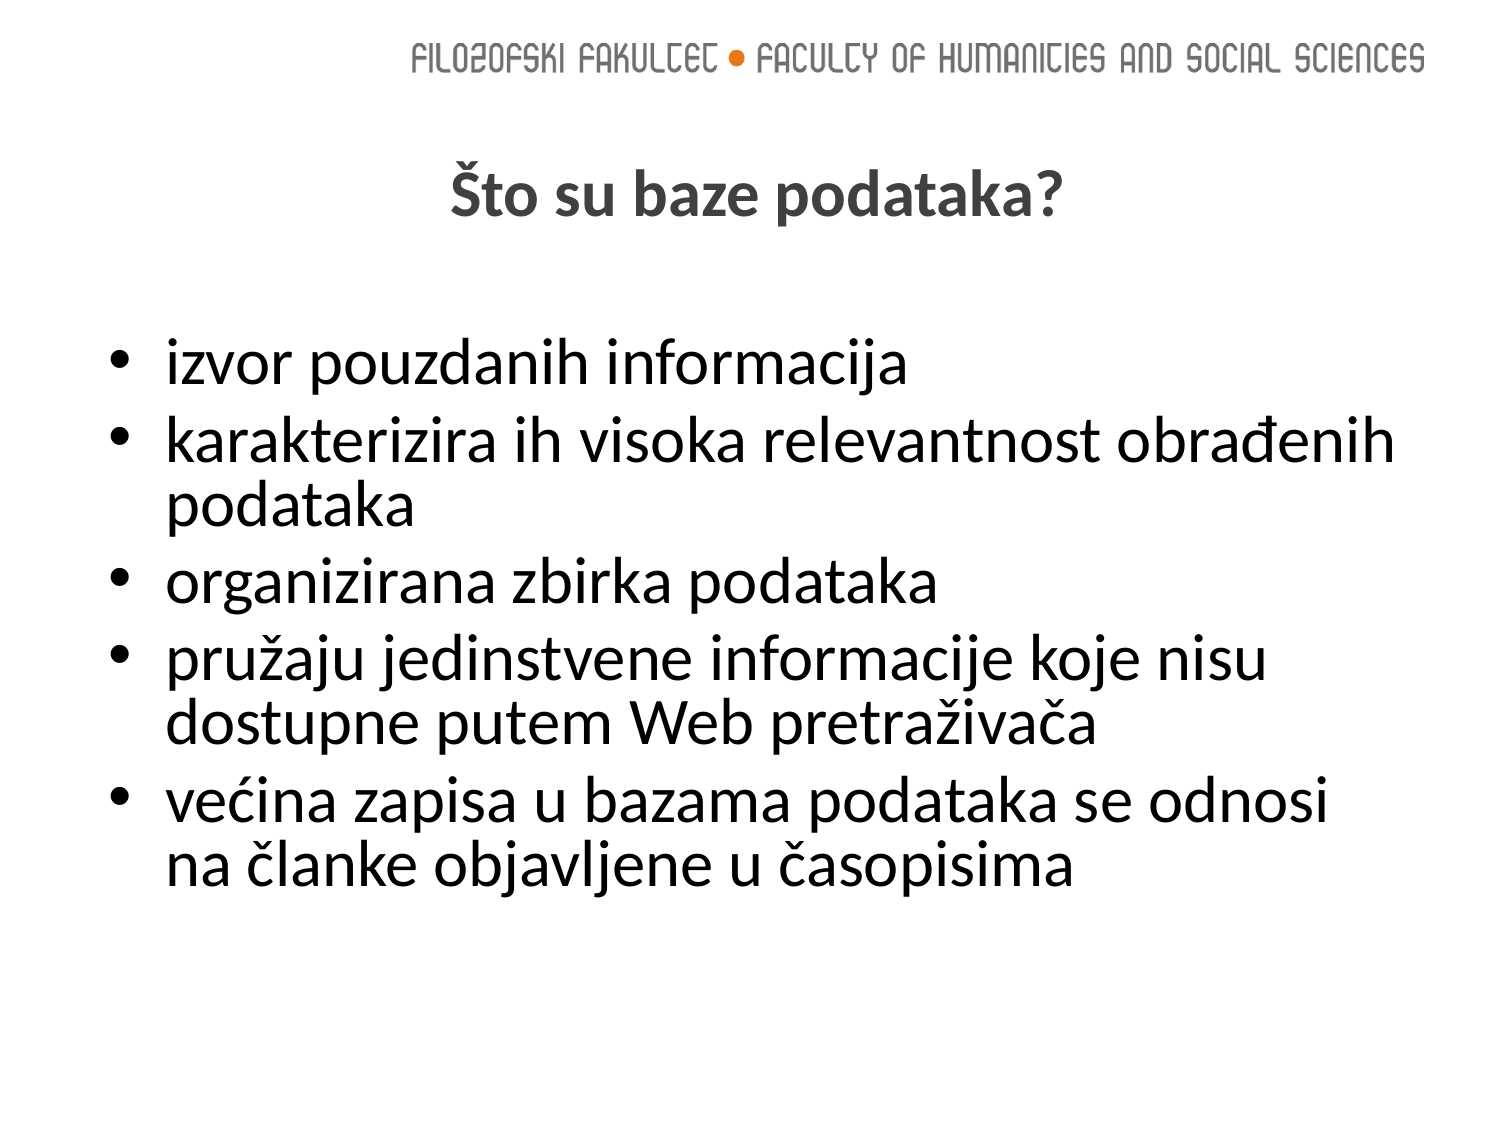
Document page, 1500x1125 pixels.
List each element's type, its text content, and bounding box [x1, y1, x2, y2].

picture [410, 43, 1424, 73]
title Što su baze podataka? [68, 125, 1447, 254]
list izvor pouzdanih informacija karakterizira ih visoka relevantnost obrađenih podataka organizirana zbirka podataka pružaju jedinstvene informacije koje nisu dostupne putem Web pretraživača većina zapisa u bazama podataka se odnosi na članke objavljene u časopisima [93, 326, 1422, 1125]
